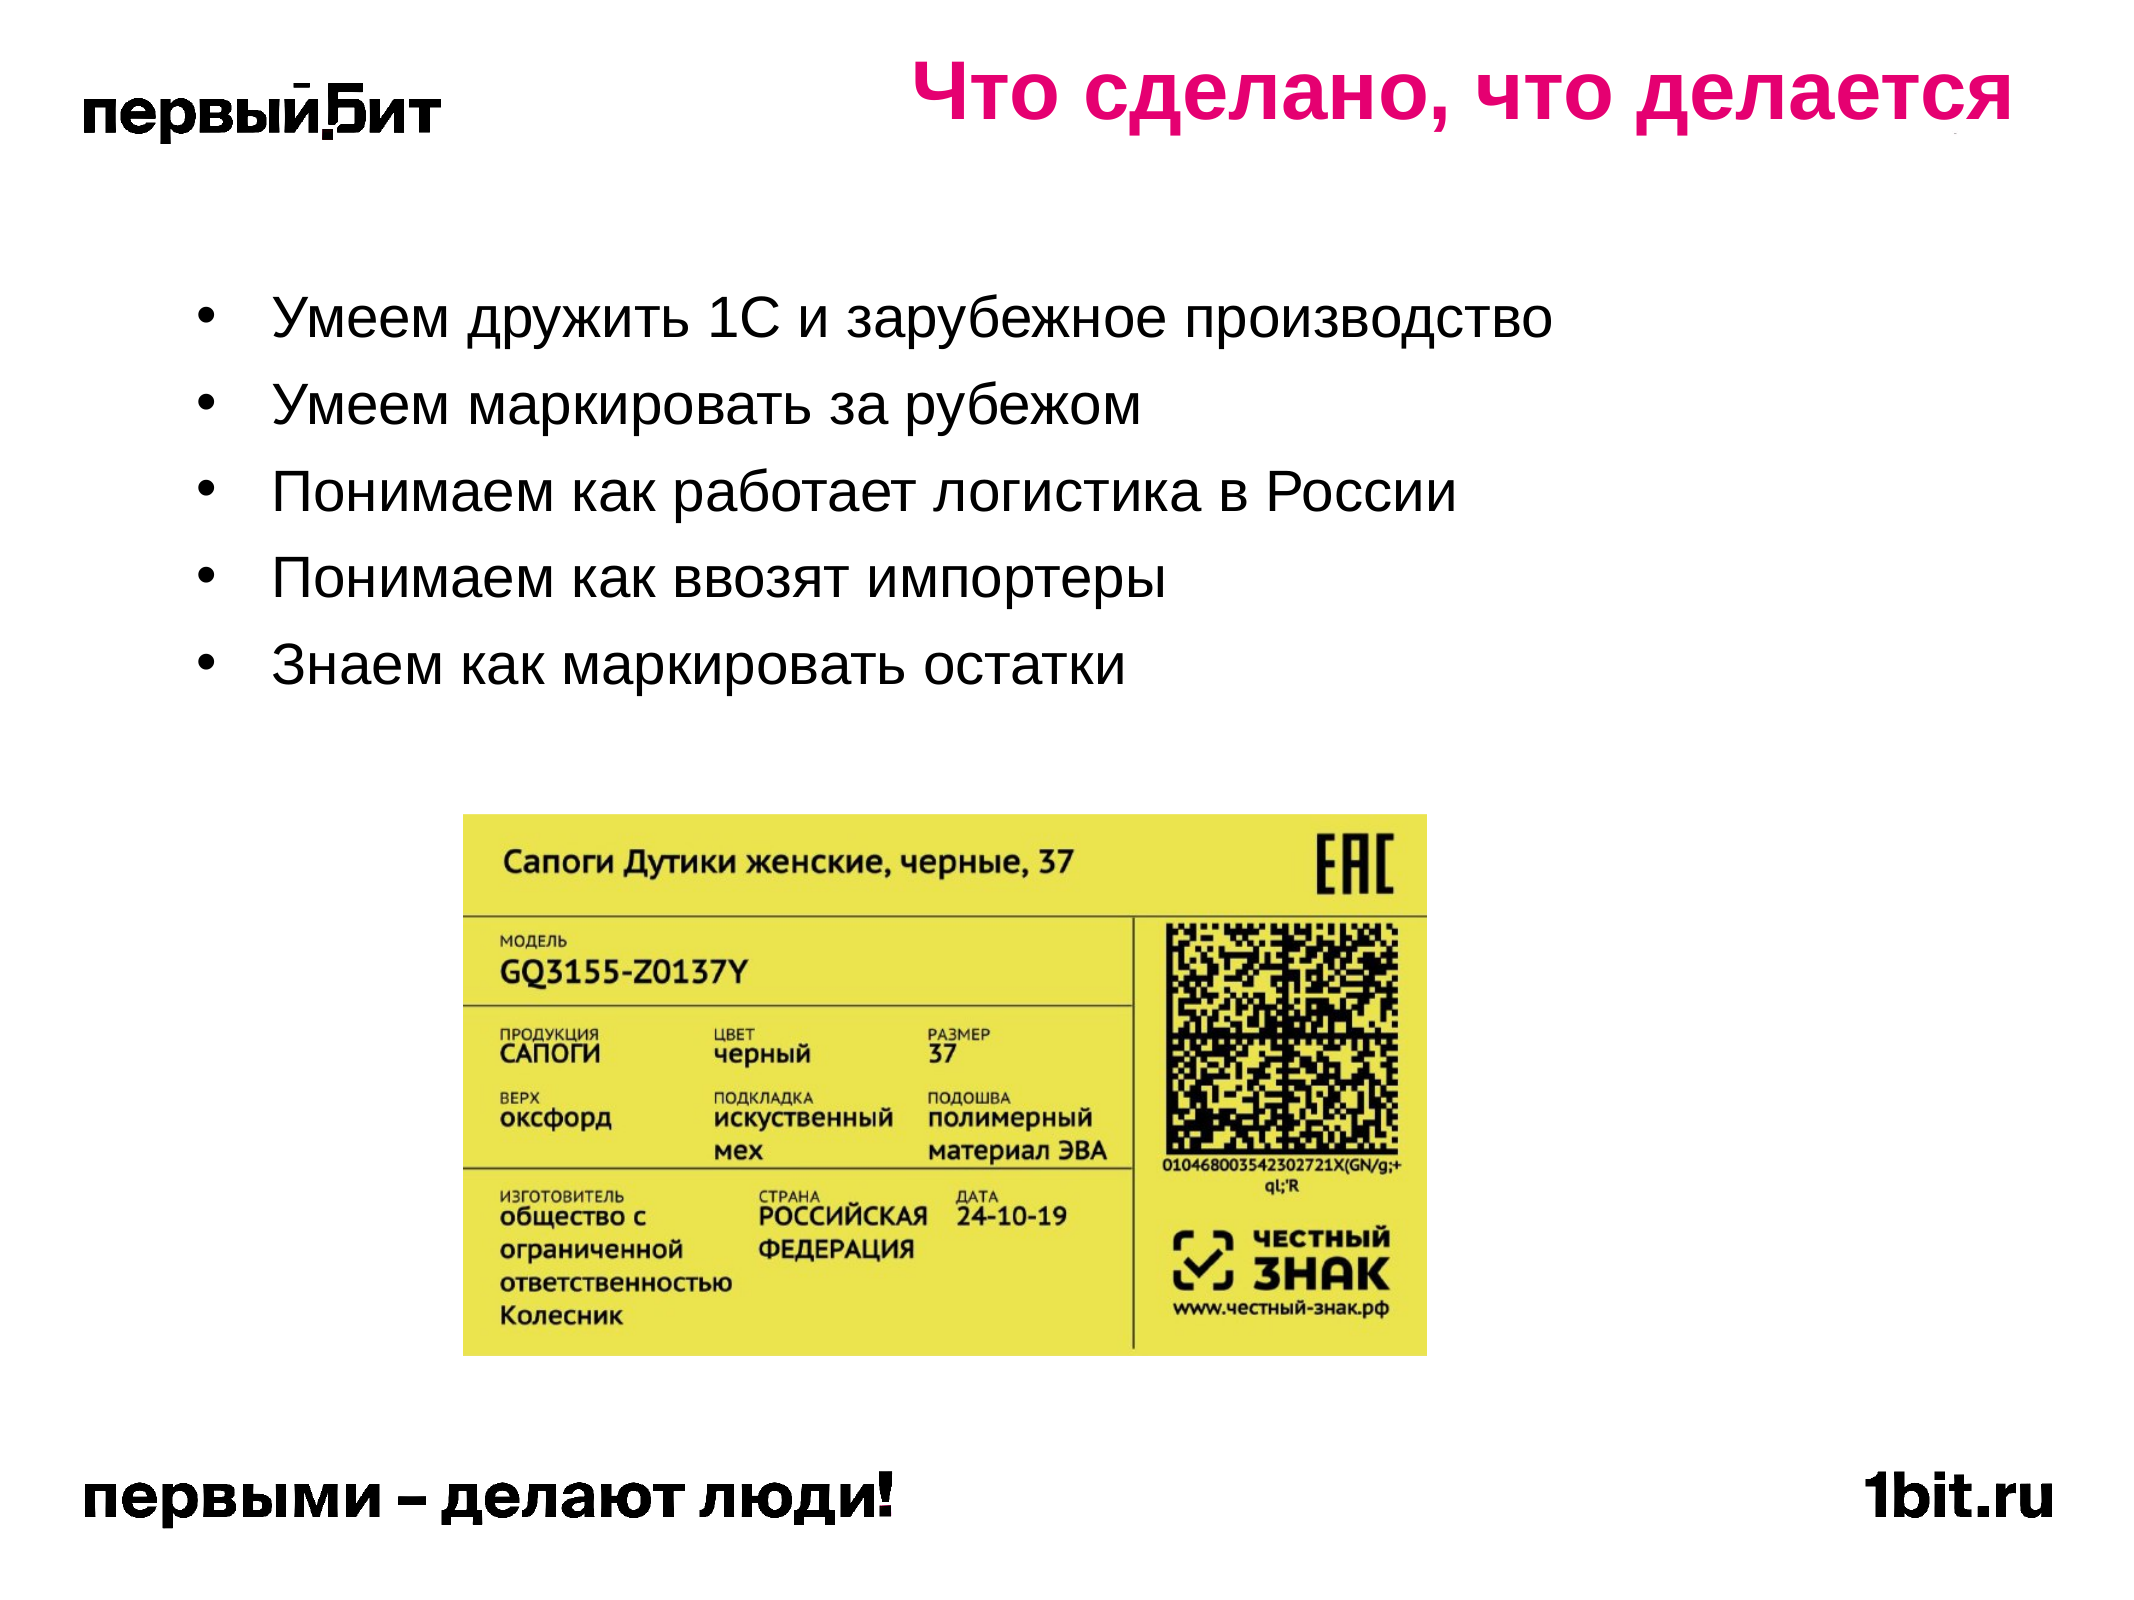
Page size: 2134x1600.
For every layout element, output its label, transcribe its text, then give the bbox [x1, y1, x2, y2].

text_box Что сделано, что делается [443, 28, 2031, 144]
text_box Умеем дружить 1С и зарубежное производство Умеем маркировать за рубежом Понимаем как работает логистика в России Понимаем как ввозят импортеры Знаем как маркировать остатки [181, 272, 1570, 877]
picture [0, 0, 2134, 1600]
